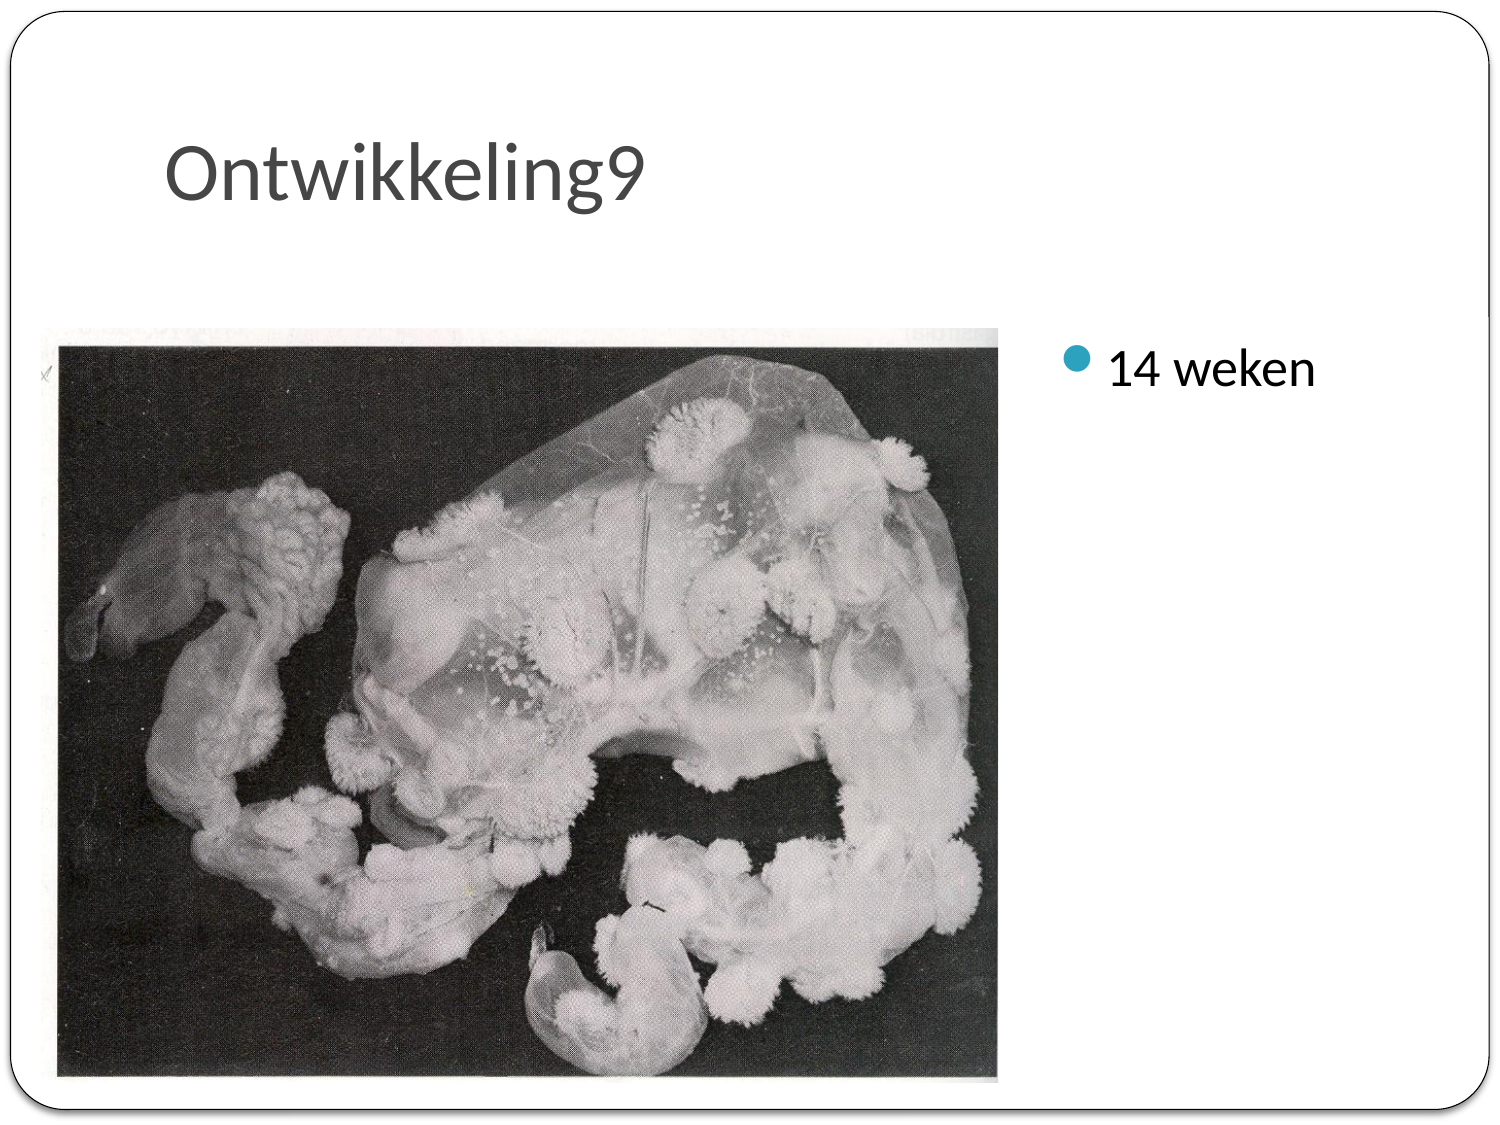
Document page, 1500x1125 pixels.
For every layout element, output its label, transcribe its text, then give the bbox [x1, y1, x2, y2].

title Ontwikkeling9 [150, 45, 1425, 233]
picture [40, 328, 999, 1083]
list 14 weken [1045, 324, 1424, 1000]
